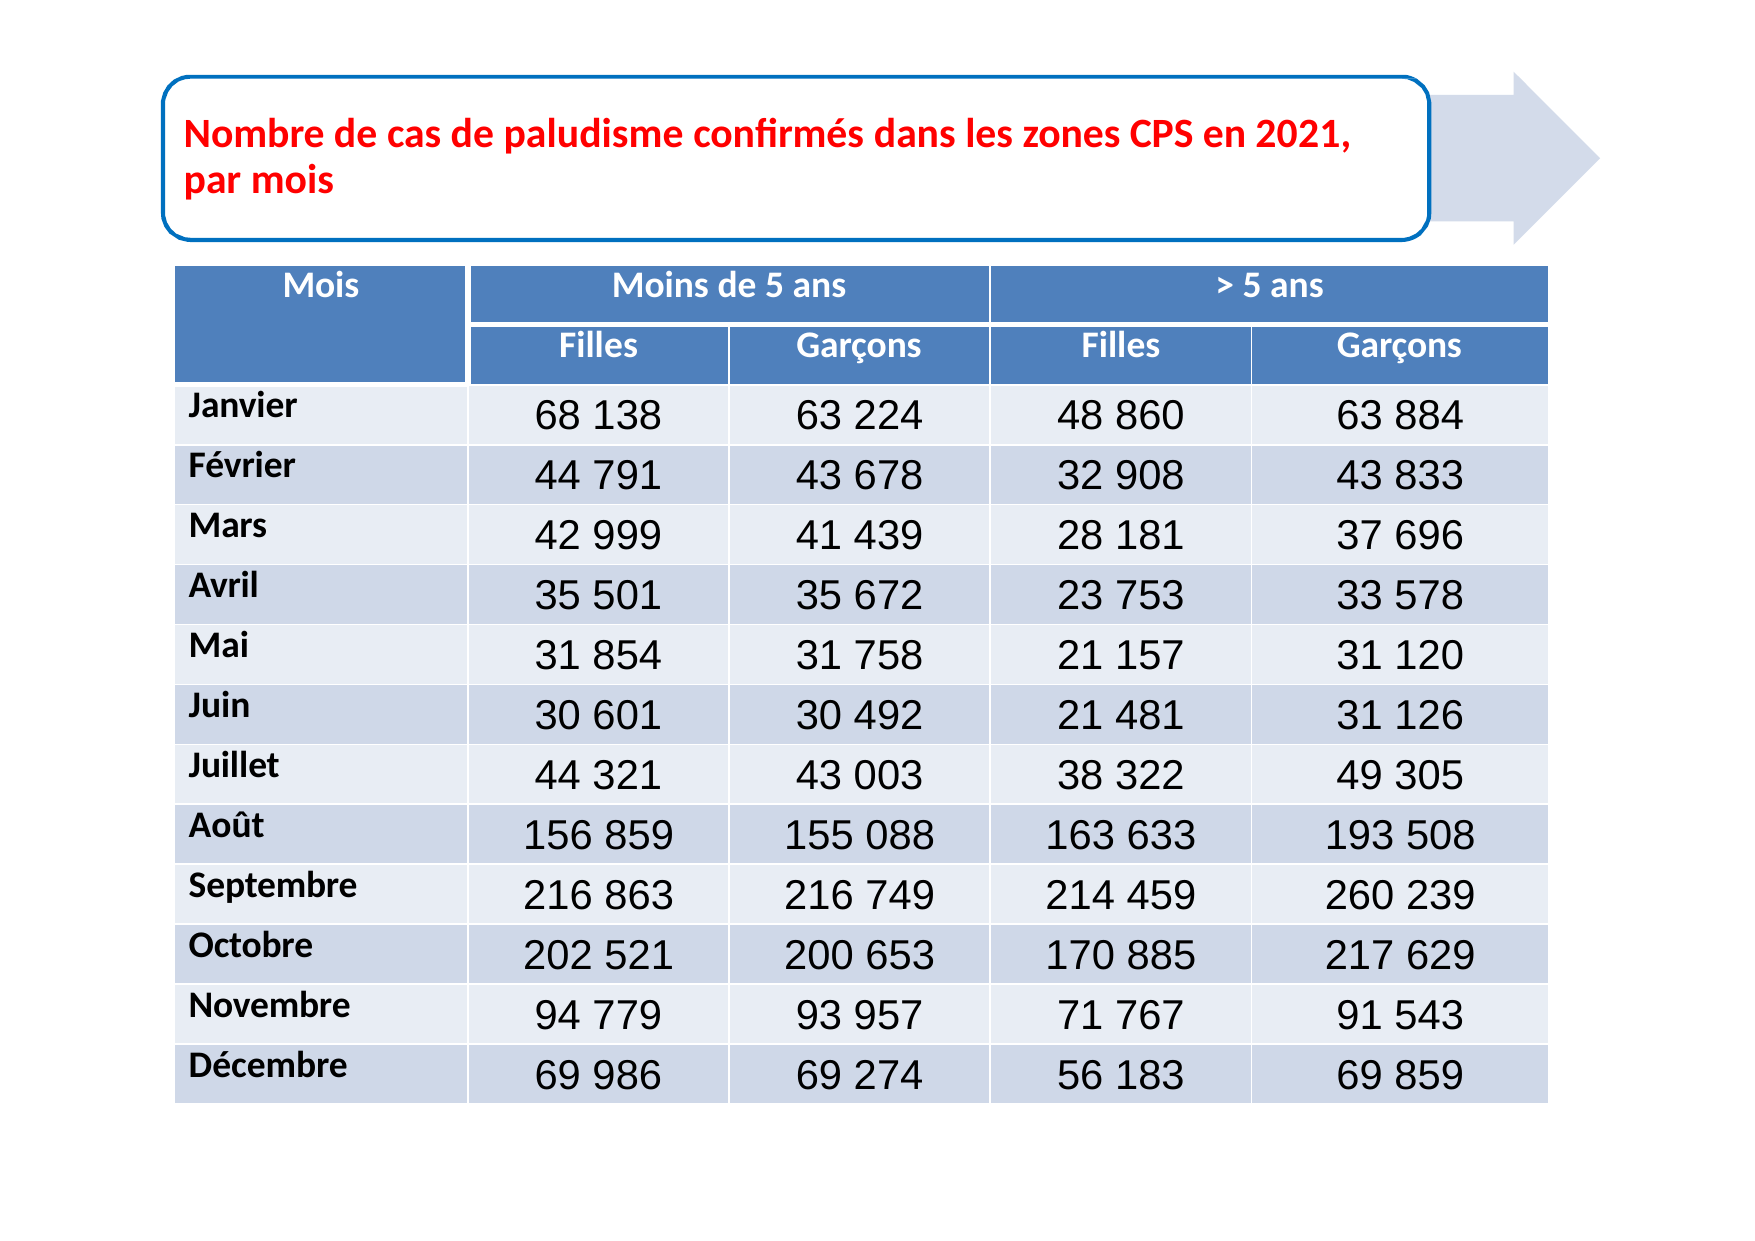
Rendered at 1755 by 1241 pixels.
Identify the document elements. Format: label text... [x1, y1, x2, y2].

table_cell Garçons [730, 327, 989, 384]
table_cell Janvier [175, 387, 467, 444]
table_cell 69 986 [469, 1045, 728, 1103]
table_cell 49 305 [1252, 745, 1548, 803]
table_cell 156 859 [469, 805, 728, 863]
table_cell 48 860 [991, 386, 1251, 444]
table_header > 5 ans [991, 266, 1548, 322]
table_cell Juin [175, 685, 467, 744]
table_cell Garçons [1252, 327, 1548, 384]
table_cell 21 157 [991, 625, 1251, 684]
title Nombre de cas de paludisme confirmés dans les zones CPS en 2021, par mois [181, 253, 1368, 318]
table_cell Décembre [175, 1045, 467, 1103]
table_cell 217 629 [1252, 925, 1548, 983]
table_cell 41 439 [730, 505, 989, 564]
table_cell Septembre [175, 865, 467, 923]
table_cell Novembre [175, 985, 467, 1043]
table_cell 28 181 [991, 505, 1251, 564]
table_cell 69 859 [1252, 1045, 1548, 1103]
table_cell 93 957 [730, 985, 989, 1043]
table_cell Mai [175, 625, 467, 684]
table_cell Filles [991, 327, 1251, 384]
table_cell Octobre [175, 925, 467, 983]
table_cell 35 501 [469, 565, 728, 624]
table_cell 31 120 [1252, 625, 1548, 684]
table_cell 216 749 [730, 865, 989, 923]
table_header Mois [175, 266, 465, 382]
table_cell 23 753 [991, 565, 1251, 624]
table_cell 43 833 [1252, 446, 1548, 504]
table_cell 42 999 [469, 505, 728, 564]
table_cell 30 492 [730, 685, 989, 744]
table_cell 170 885 [991, 925, 1251, 983]
table_cell 37 696 [1252, 505, 1548, 564]
table_cell 56 183 [991, 1045, 1251, 1103]
table_cell 43 003 [730, 745, 989, 803]
table_cell 260 239 [1252, 865, 1548, 923]
table_cell 43 678 [730, 446, 989, 504]
table_cell 163 633 [991, 805, 1251, 863]
table_cell 31 758 [730, 625, 989, 684]
table_cell Août [175, 805, 467, 863]
table_cell 216 863 [469, 865, 728, 923]
table_cell 31 126 [1252, 685, 1548, 744]
table_cell 94 779 [469, 985, 728, 1043]
table_cell 193 508 [1252, 805, 1548, 863]
table_cell 44 791 [469, 446, 728, 504]
table_cell 63 884 [1252, 386, 1548, 444]
table_cell 33 578 [1252, 565, 1548, 624]
table_cell 71 767 [991, 985, 1251, 1043]
table_cell 32 908 [991, 446, 1251, 504]
table_cell 44 321 [469, 745, 728, 803]
table_cell 69 274 [730, 1045, 989, 1103]
table_cell 21 481 [991, 685, 1251, 744]
table_cell Mars [175, 505, 467, 564]
table_cell 30 601 [469, 685, 728, 744]
table_cell Février [175, 446, 467, 504]
table_cell 155 088 [730, 805, 989, 863]
table_cell 68 138 [469, 386, 728, 444]
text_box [160, 71, 1601, 245]
table_cell 35 672 [730, 565, 989, 624]
table_cell 31 854 [469, 625, 728, 684]
table_cell Filles [471, 327, 728, 384]
table_cell 38 322 [991, 745, 1251, 803]
table_cell 200 653 [730, 925, 989, 983]
table_cell 91 543 [1252, 985, 1548, 1043]
table_cell 202 521 [469, 925, 728, 983]
table_cell 63 224 [730, 386, 989, 444]
table_header Moins de 5 ans [471, 318, 989, 322]
table_cell Avril [175, 565, 467, 624]
table_cell 214 459 [991, 865, 1251, 923]
table_cell Juillet [175, 745, 467, 803]
